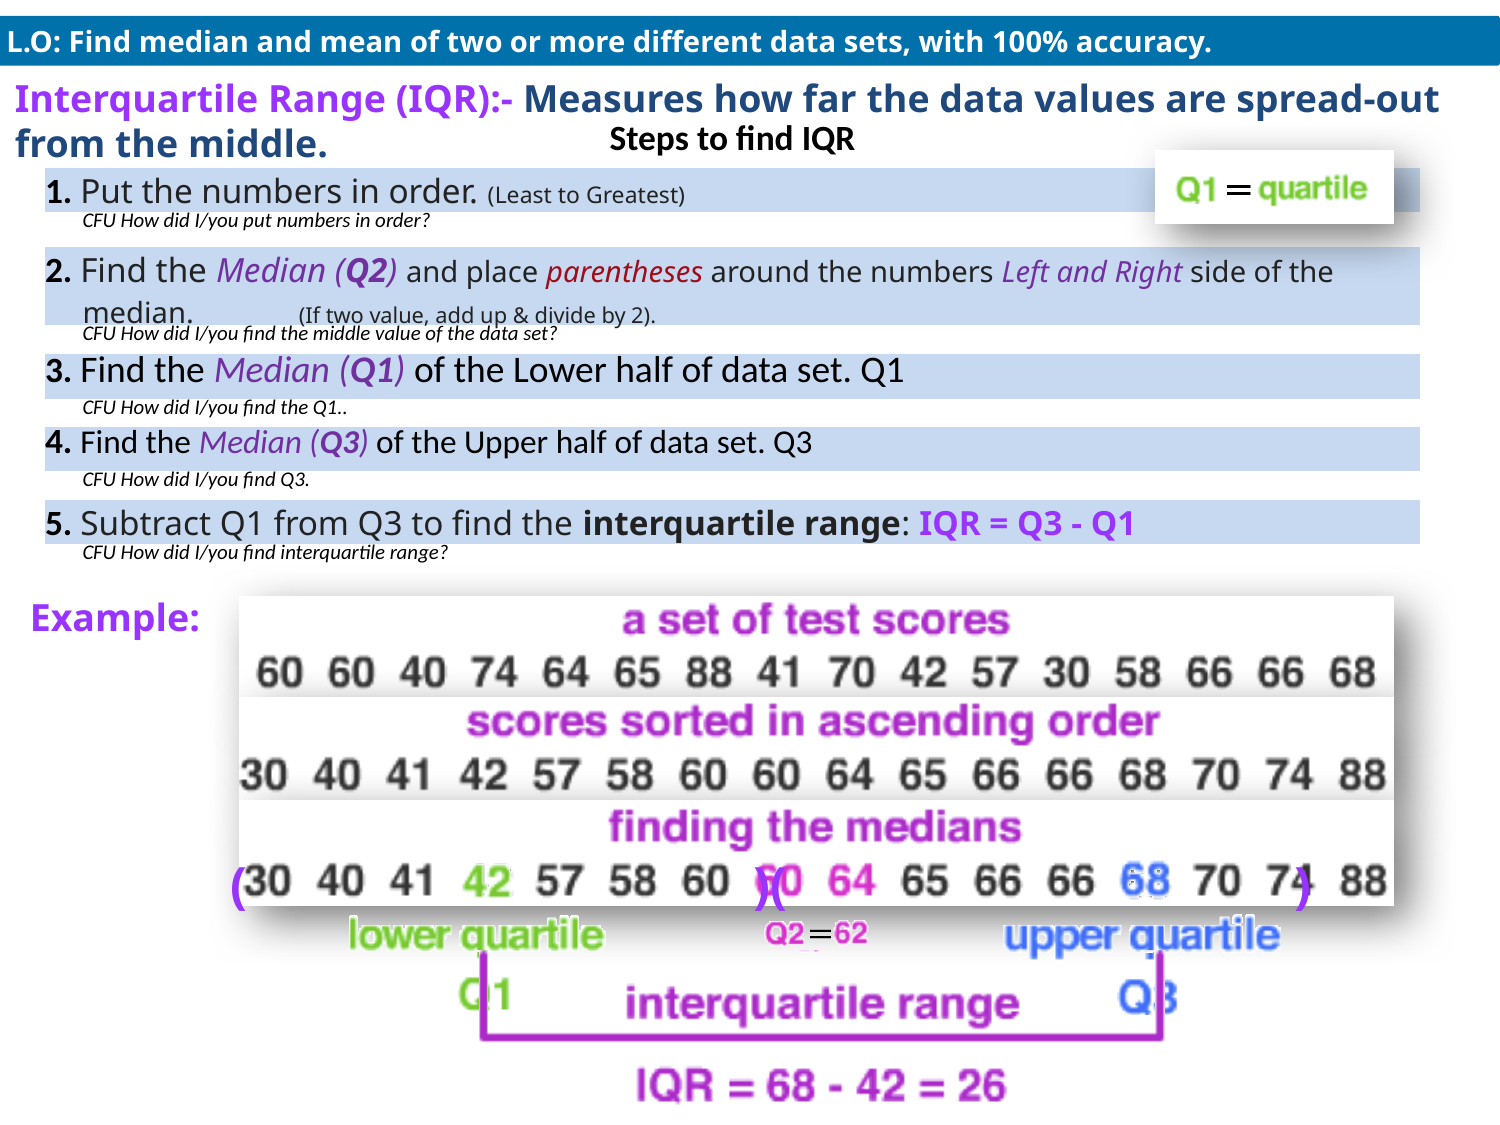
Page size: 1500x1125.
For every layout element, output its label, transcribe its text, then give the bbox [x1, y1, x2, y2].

text_box ( )( ) [622, 914, 742, 921]
text_box Example: [15, 586, 243, 647]
text_box ( )( ) [905, 914, 989, 921]
text_box ( )( ) [215, 845, 331, 921]
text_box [44, 124, 1421, 580]
text_box Interquartile Range (IQR):- Measures how far the data values are spread-out from the middle. [0, 67, 1485, 173]
picture [1154, 150, 1395, 224]
text_box ( )( ) [1305, 845, 1432, 921]
picture [238, 596, 1395, 1118]
